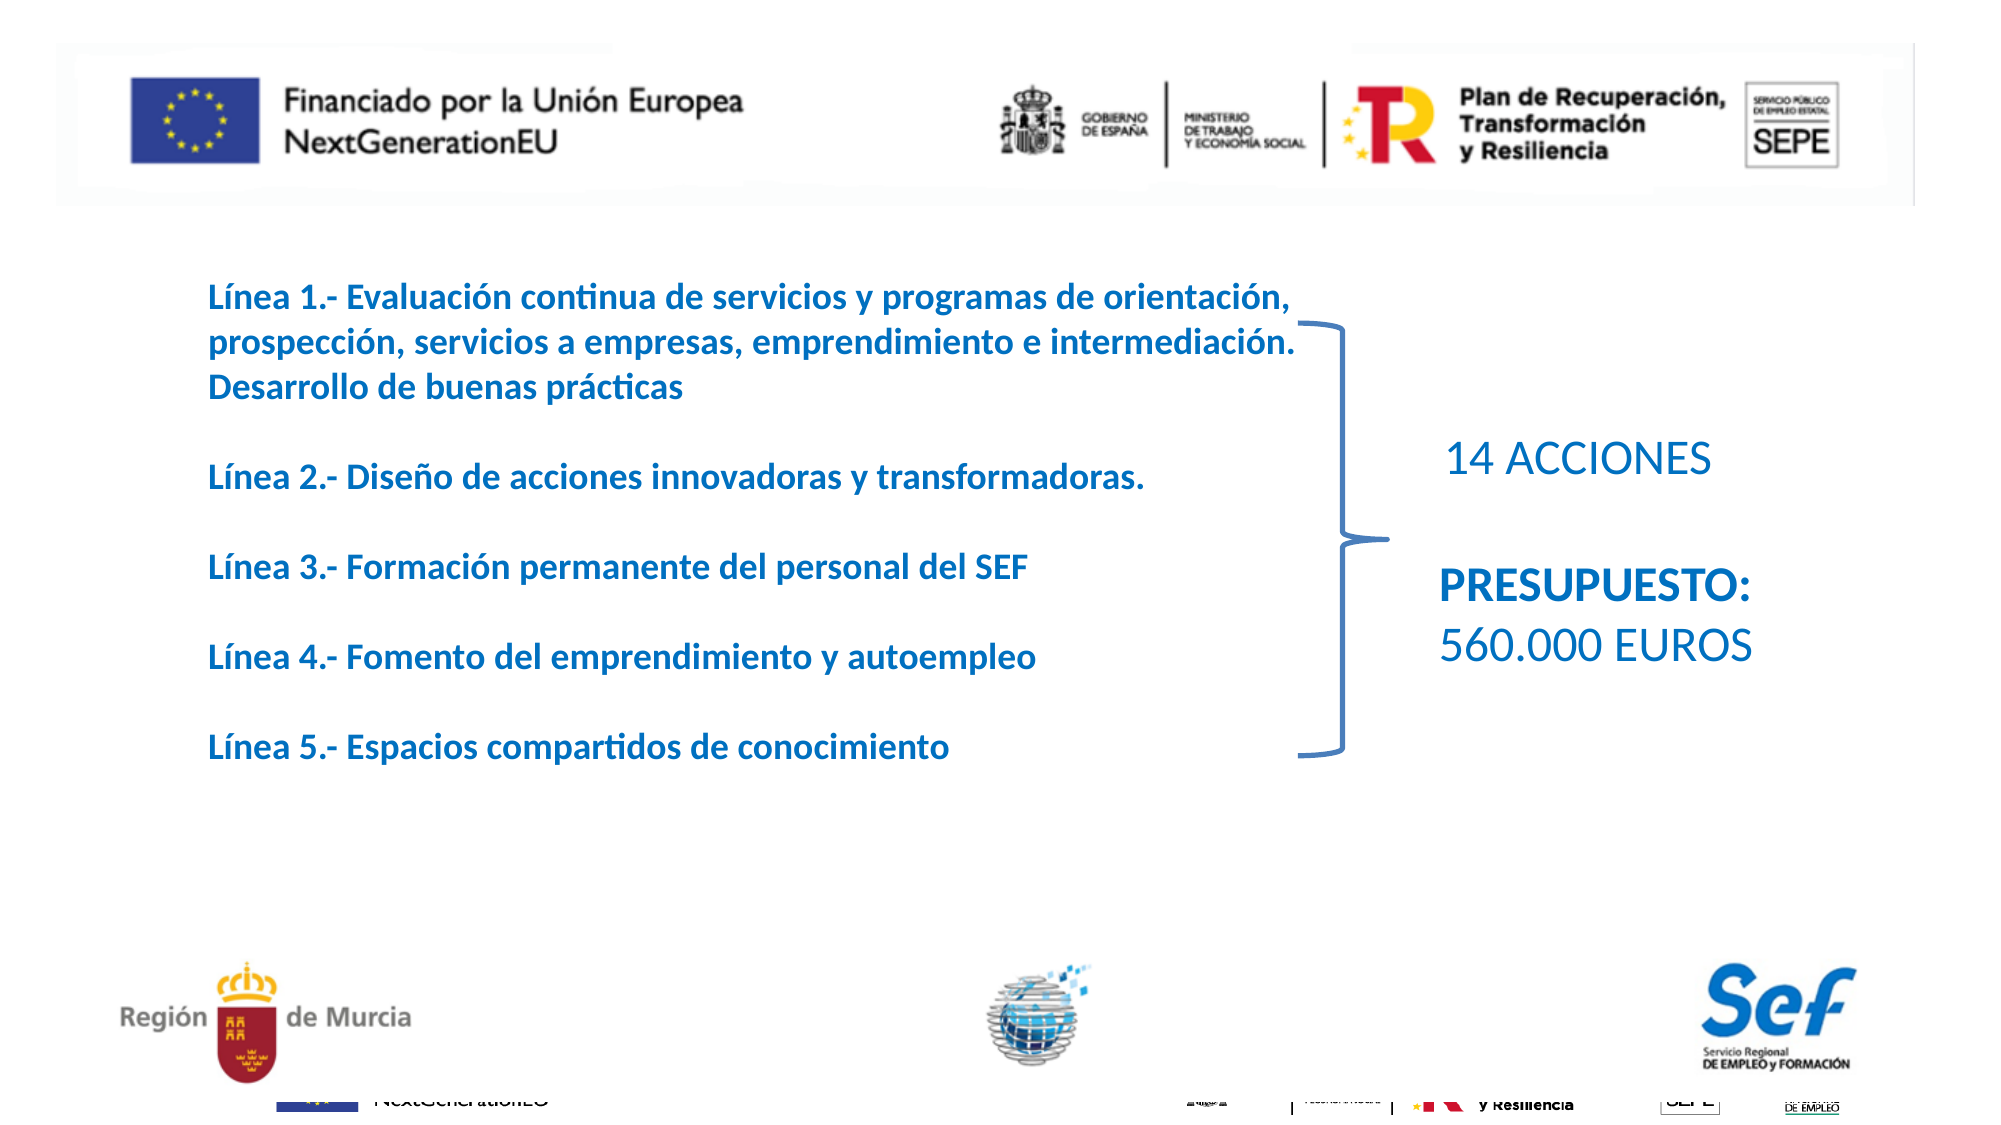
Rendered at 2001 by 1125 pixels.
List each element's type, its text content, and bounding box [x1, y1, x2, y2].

picture [56, 43, 1915, 207]
picture [84, 933, 1916, 1121]
title Línea 1.- Evaluación continua de servicios y programas de orientación, prospección, servicios a empresas, emprendimiento e intermediación. Desarrollo de buenas prácticas Línea 2.- Diseño de acciones innovadoras y transformadoras. Línea 3.- Formación permanente del personal del SEF Línea 4.- Fomento del emprendimiento y autoempleo Línea 5.- Espacios compartidos de conocimiento [193, 304, 1328, 775]
text_box PRESUPUESTO: 560.000 EUROS [1357, 543, 1835, 679]
text_box 14 ACCIONES [1388, 417, 1768, 492]
text_box [1297, 322, 1389, 757]
